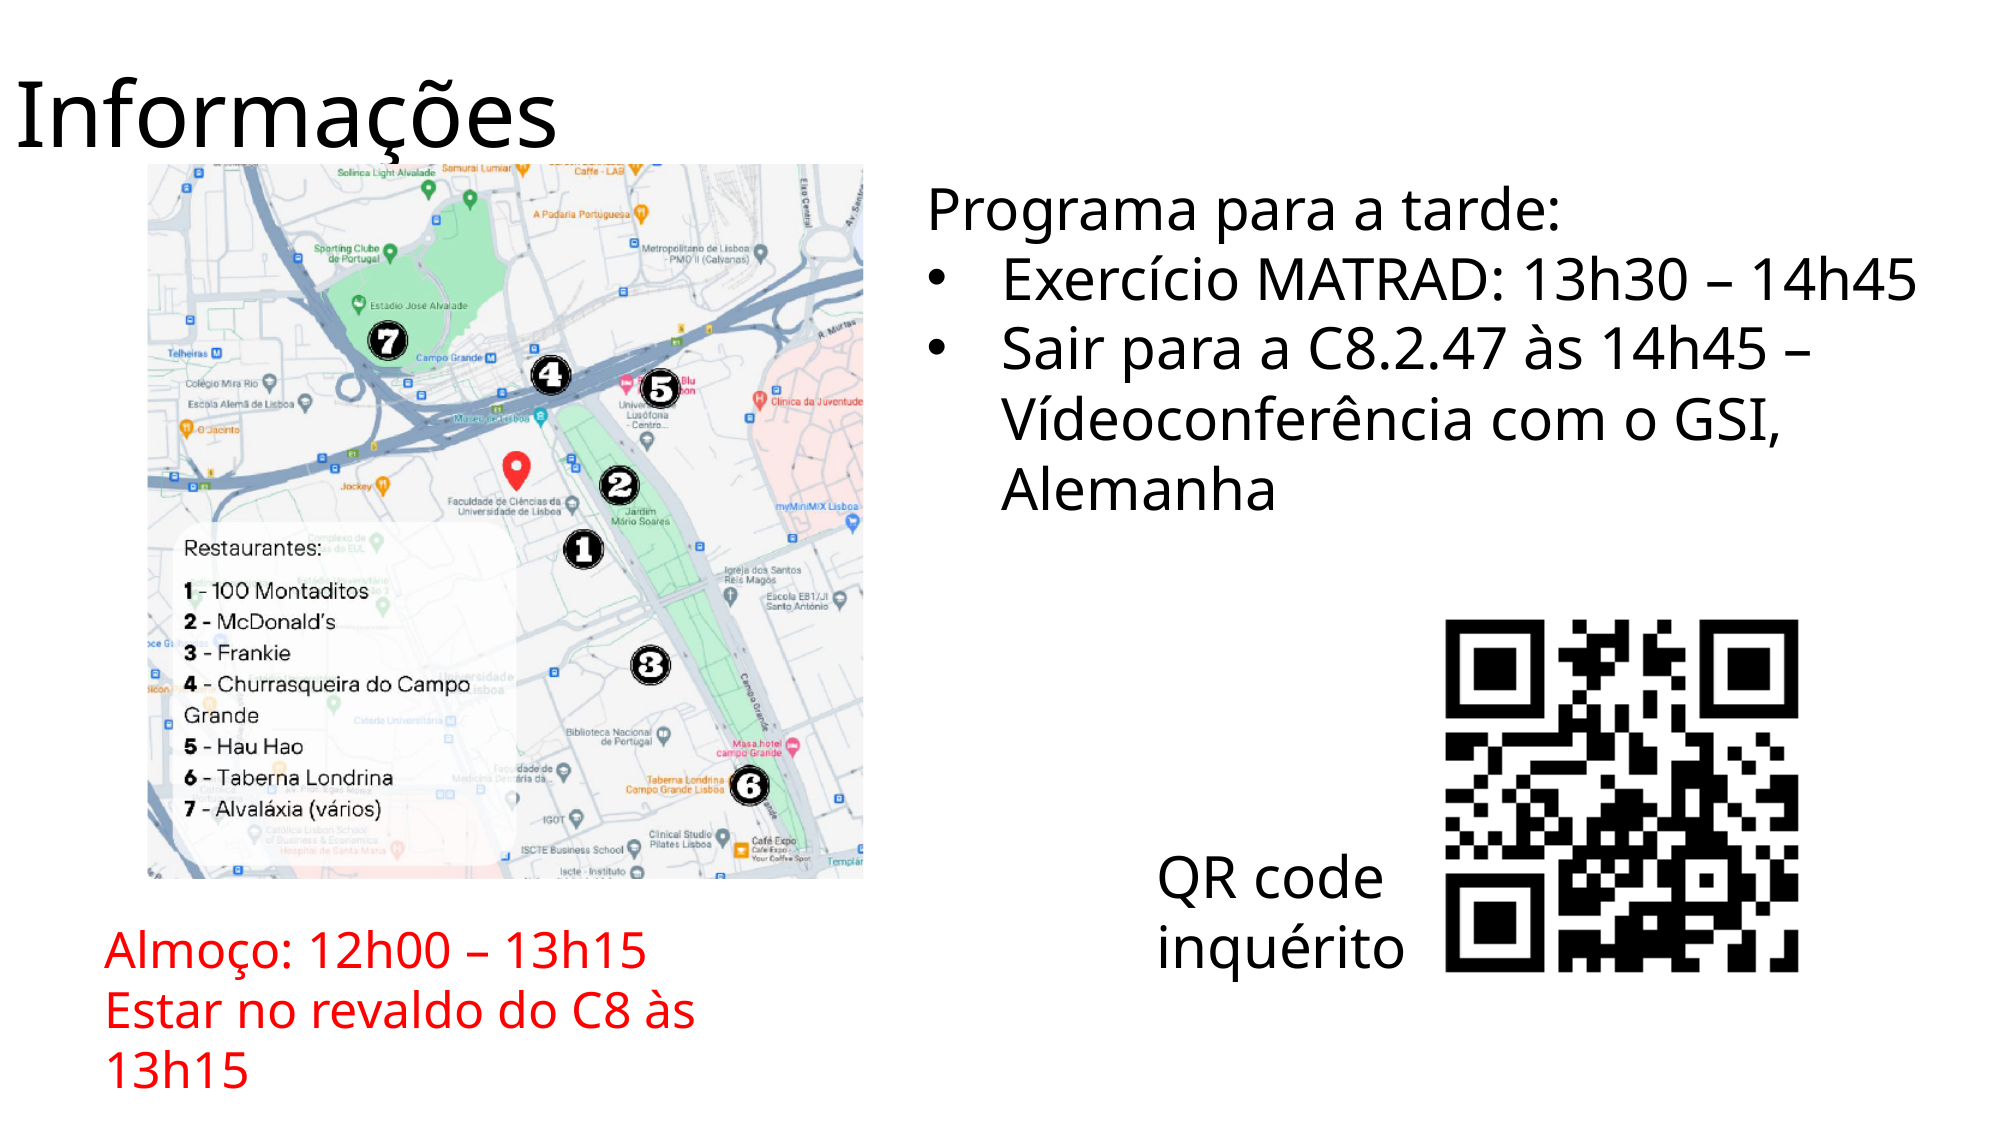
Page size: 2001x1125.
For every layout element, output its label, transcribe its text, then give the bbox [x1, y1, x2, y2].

text_box Almoço: 12h00 – 13h15 Estar no revaldo do C8 às 13h15 [89, 911, 815, 1107]
text_box Programa para a tarde: Exercício MATRAD: 13h30 – 14h45 Sair para a C8.2.47 às 14h45 – Vídeoconferência com o GSI, Alemanha [1011, 164, 2000, 530]
text_box QR code inquérito [1141, 833, 1388, 988]
title Informações [0, 8, 1725, 164]
picture [1388, 561, 1859, 1032]
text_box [0, 163, 1011, 879]
